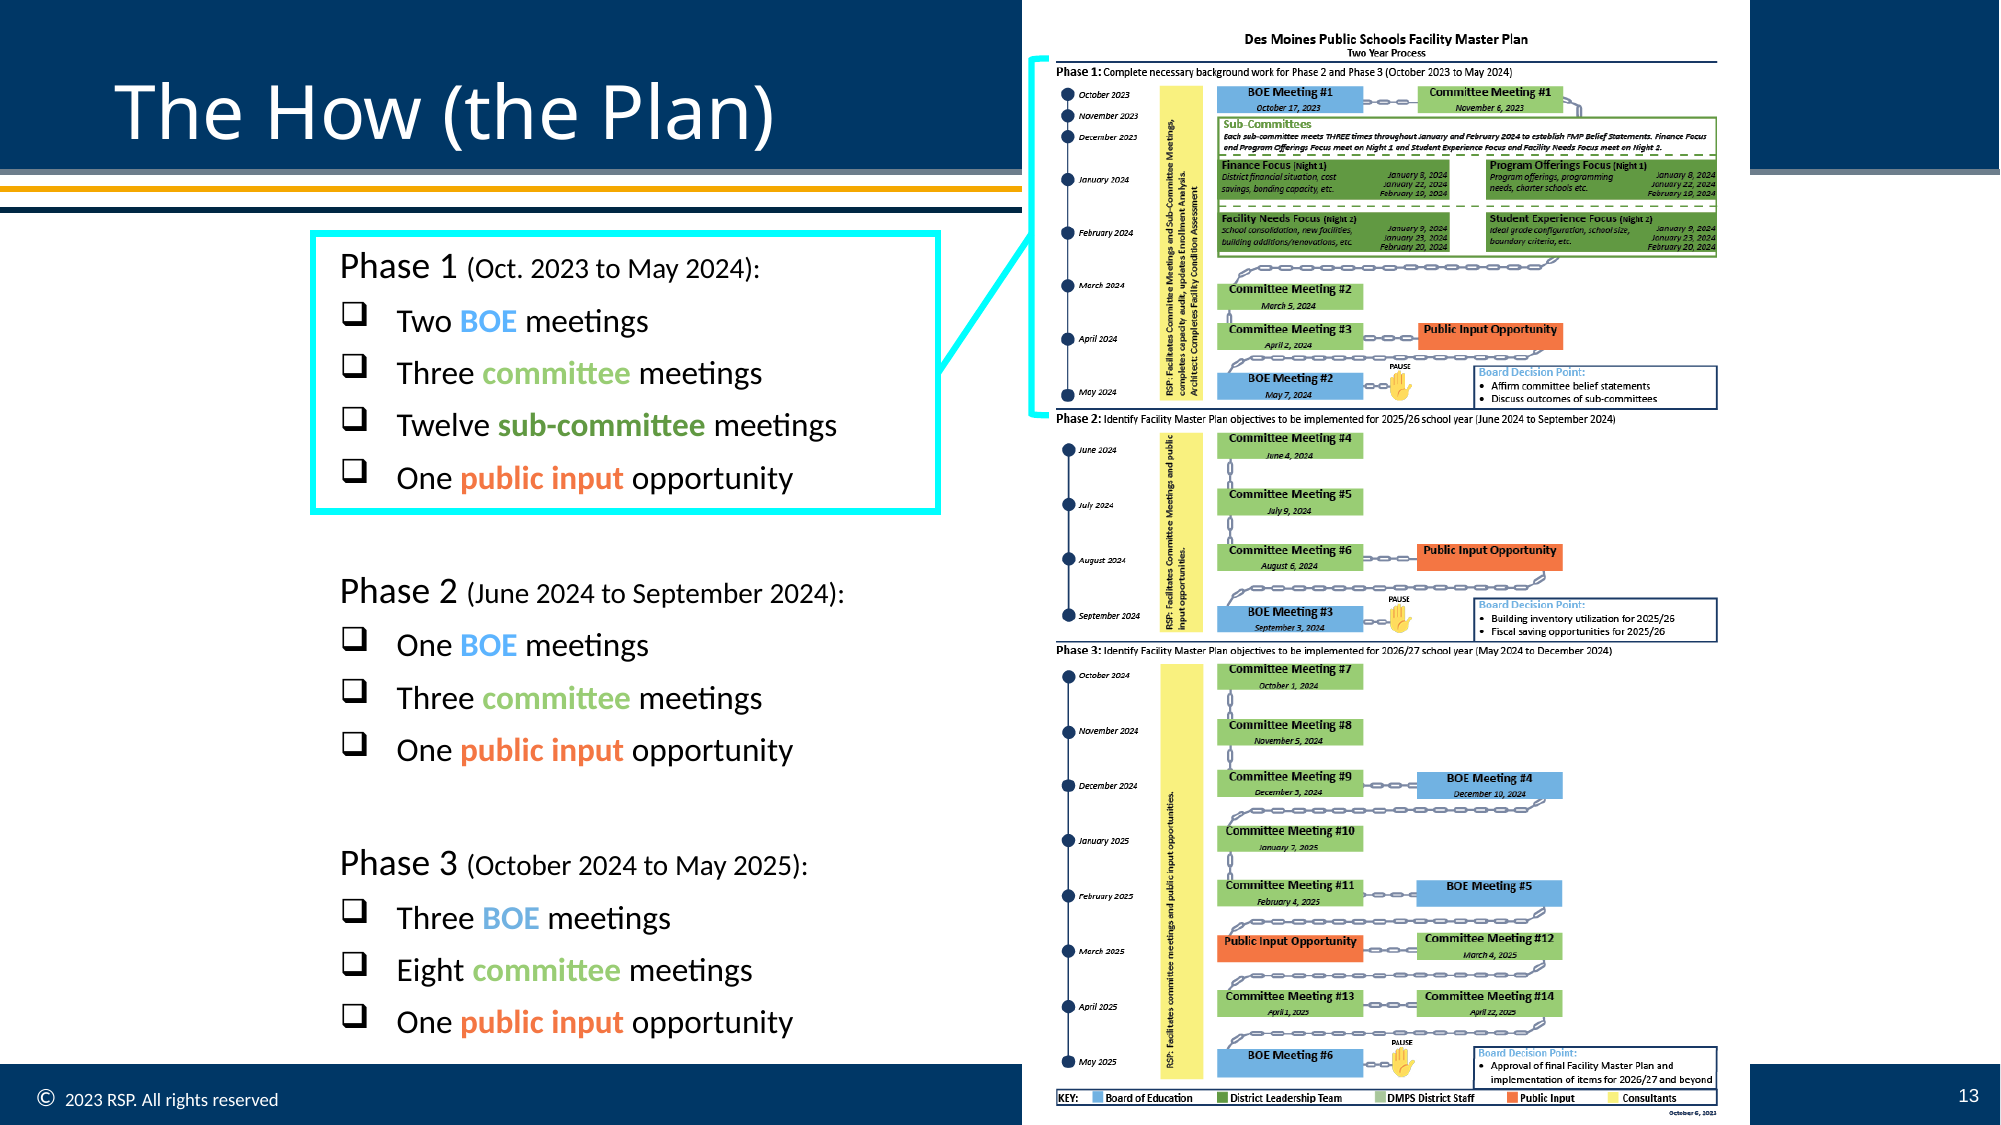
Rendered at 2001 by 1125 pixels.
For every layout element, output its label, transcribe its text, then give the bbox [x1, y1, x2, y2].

picture [1021, 0, 1750, 1125]
subtitle Phase 1 (Oct. 2023 to May 2024): Two BOE meetings Three committee meetings Twelve sub-committee meetings One public input opportunity Phase 2 (June 2024 to September 2024): One BOE meetings Three committee meetings One public input opportunity Phase 3 (October 2024 to May 2025): Three BOE meetings Eight committee meetings One public input opportunity [324, 513, 939, 1043]
title The How (the Plan) [100, 37, 1021, 164]
text_box [312, 233, 939, 513]
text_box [938, 233, 1032, 373]
